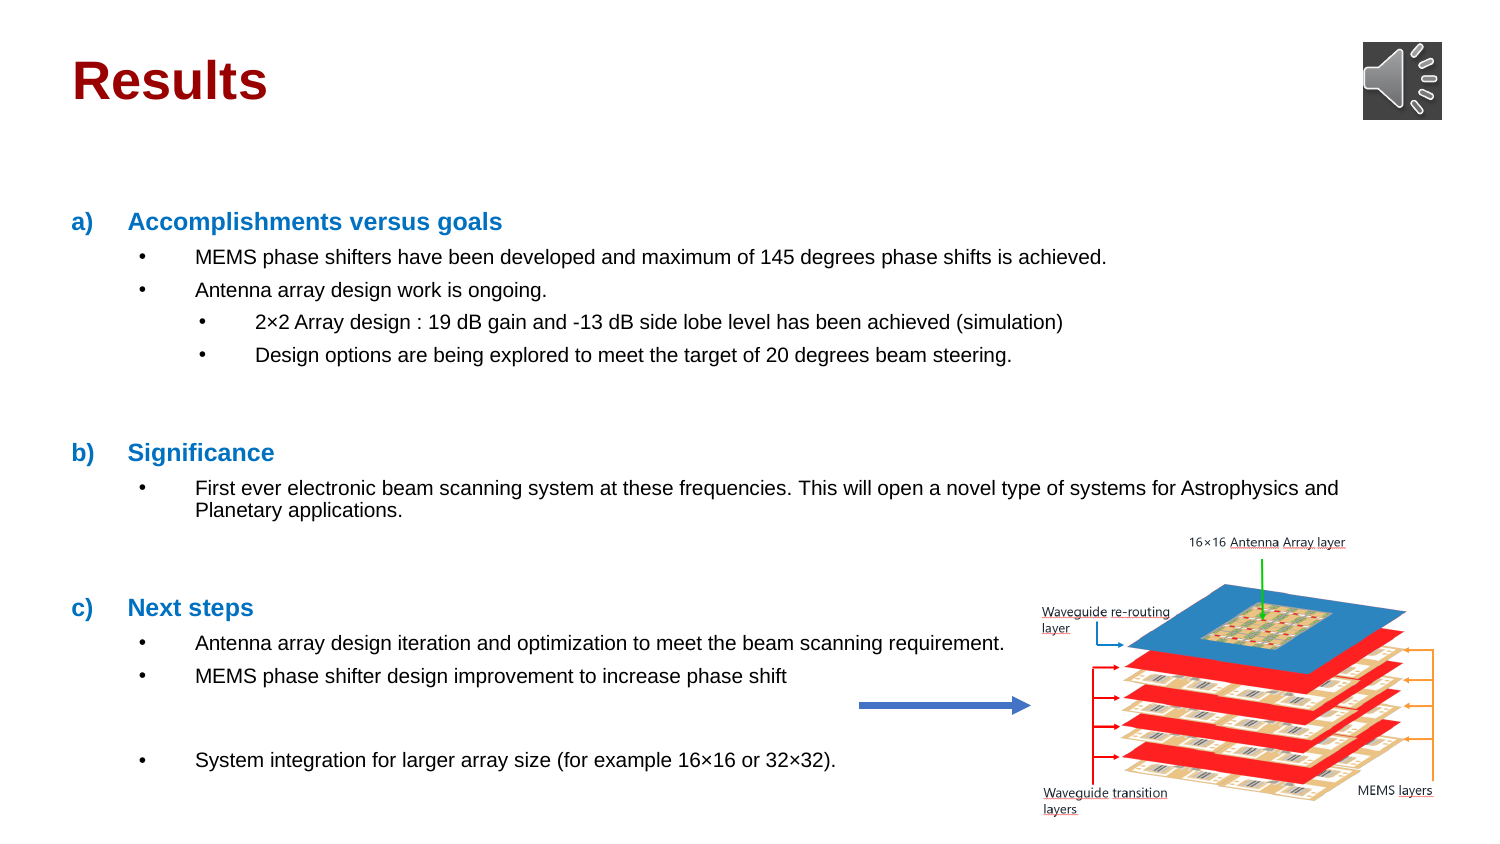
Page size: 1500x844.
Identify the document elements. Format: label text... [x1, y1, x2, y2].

picture [1030, 522, 1444, 827]
list Results [57, 45, 1362, 117]
list Accomplishments versus goals MEMS phase shifters have been developed and maximum of 145 degrees phase shifts is achieved. Antenna array design work is ongoing. 2×2 Array design : 19 dB gain and -13 dB side lobe level has been achieved (simulation) Design options are being explored to meet the target of 20 degrees beam steering. Significance First ever electronic beam scanning system at these frequencies. This will open a novel type of systems for Astrophysics and Planetary applications. Next steps Antenna array design iteration and optimization to meet the beam scanning requirement. MEMS phase shifter design improvement to increase phase shift System integration for larger array size (for example 16×16 or 32×32). [56, 201, 1444, 742]
picture [1362, 41, 1443, 121]
